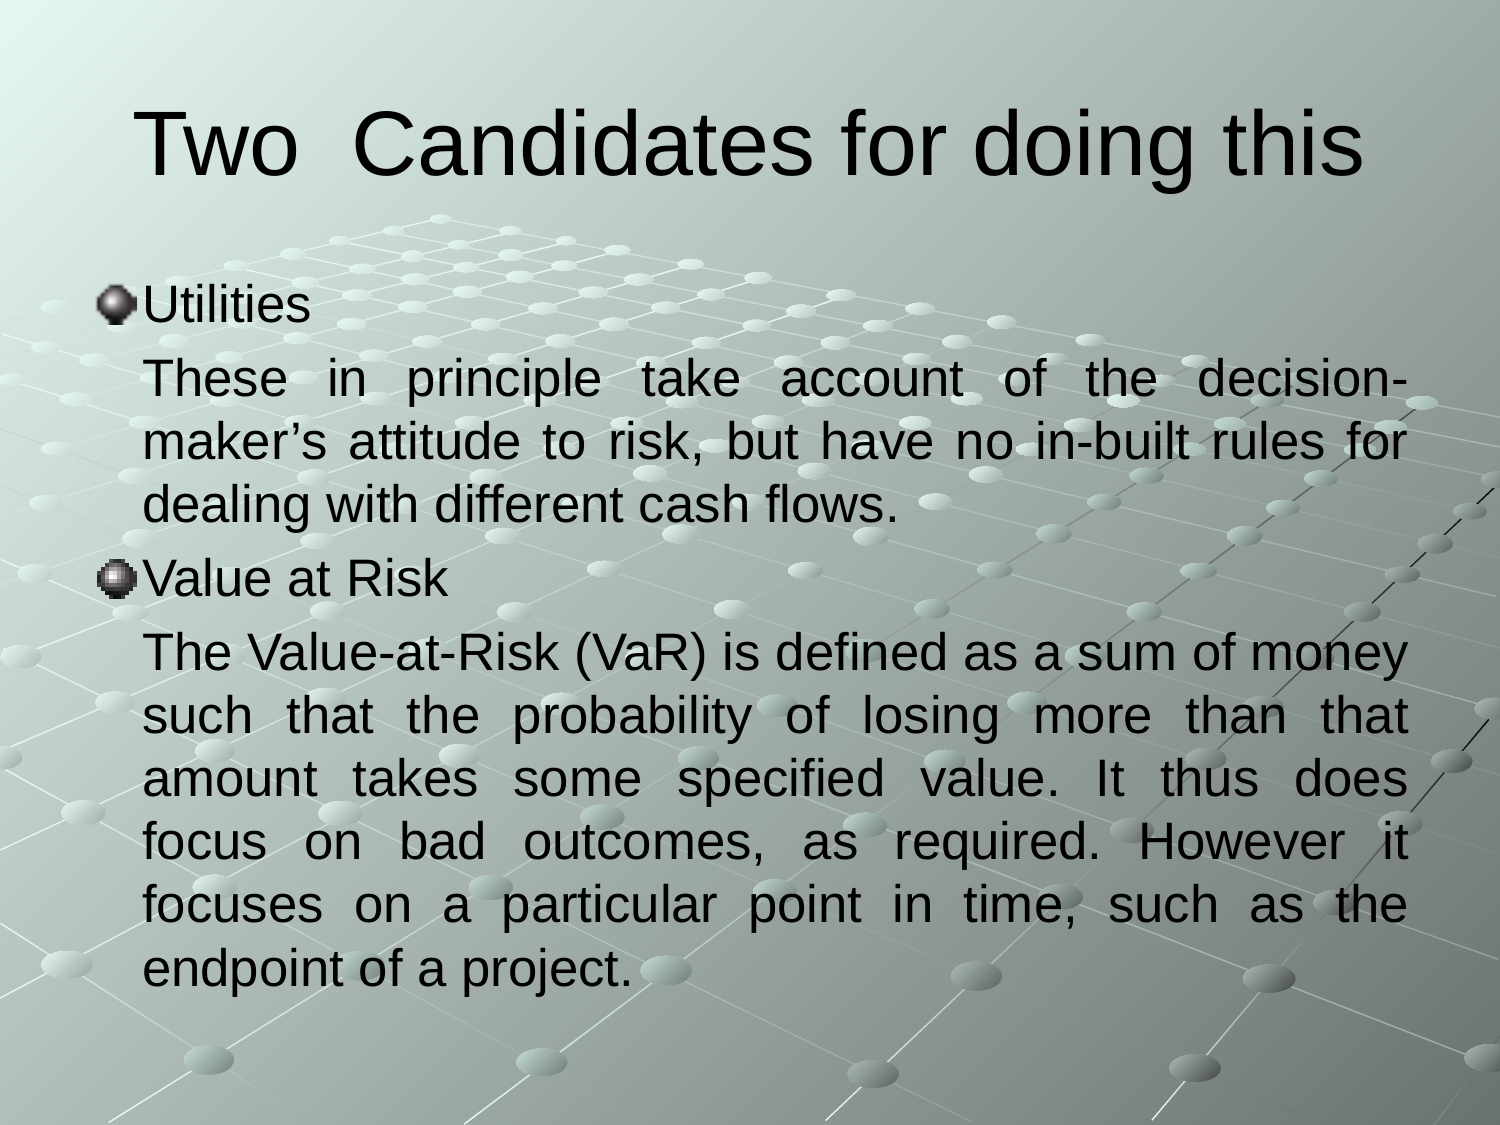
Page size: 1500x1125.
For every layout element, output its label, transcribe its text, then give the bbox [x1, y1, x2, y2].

title Two Candidates for doing this [74, 44, 1426, 233]
list Utilities These in principle take account of the decision-maker’s attitude to risk, but have no in-built rules for dealing with different cash flows. Value at Risk The Value-at-Risk (VaR) is defined as a sum of money such that the probability of losing more than that amount takes some specified value. It thus does focus on bad outcomes, as required. However it focuses on a particular point in time, such as the endpoint of a project. [74, 262, 1426, 1007]
picture [90, 551, 137, 599]
picture [90, 278, 137, 325]
